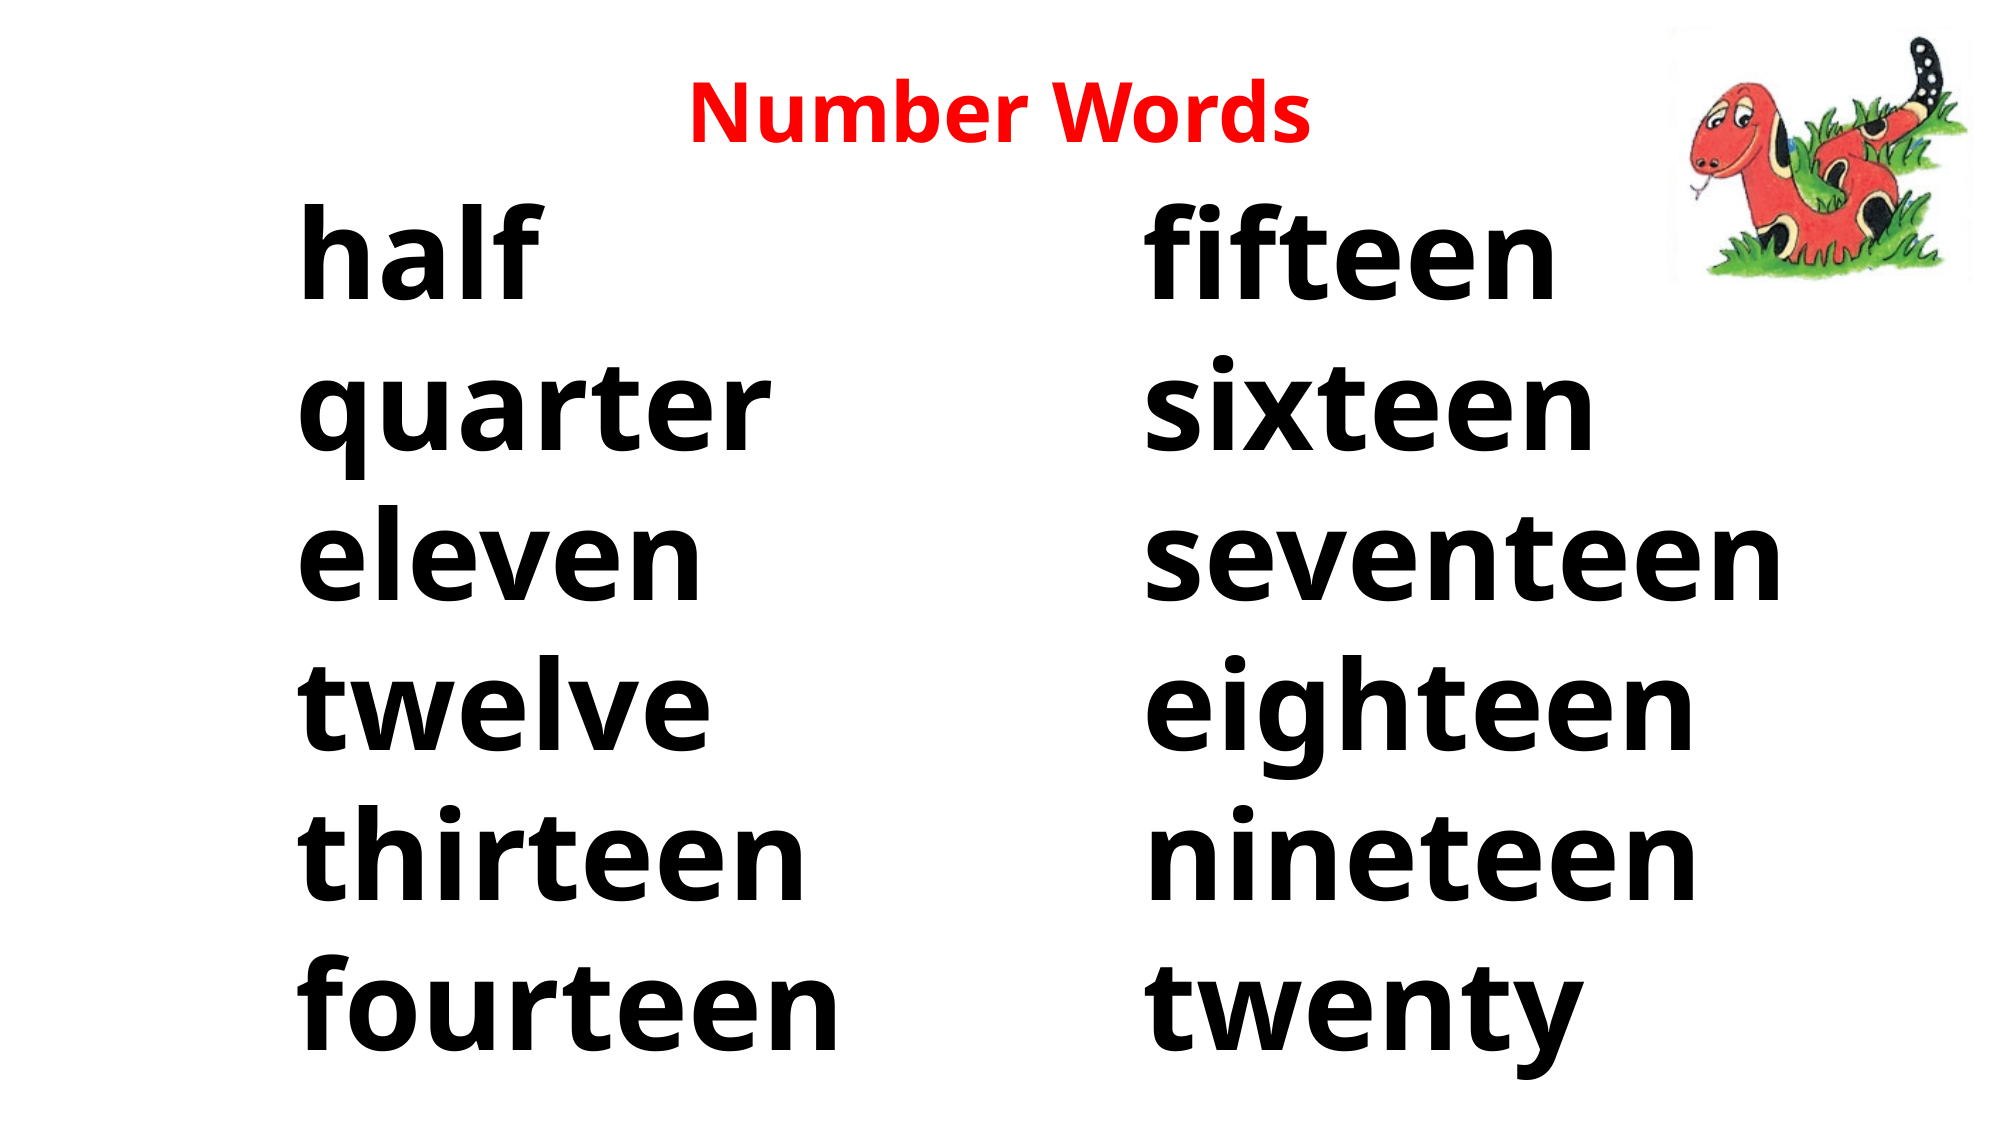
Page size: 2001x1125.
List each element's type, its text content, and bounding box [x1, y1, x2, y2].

picture [1645, 27, 1976, 284]
text_box half quarter eleven twelve thirteen fourteen [248, 167, 1000, 1125]
text_box fifteen sixteen seventeen eighteen nineteen twenty [1095, 167, 1847, 1083]
text_box Number Words [94, 51, 1645, 167]
